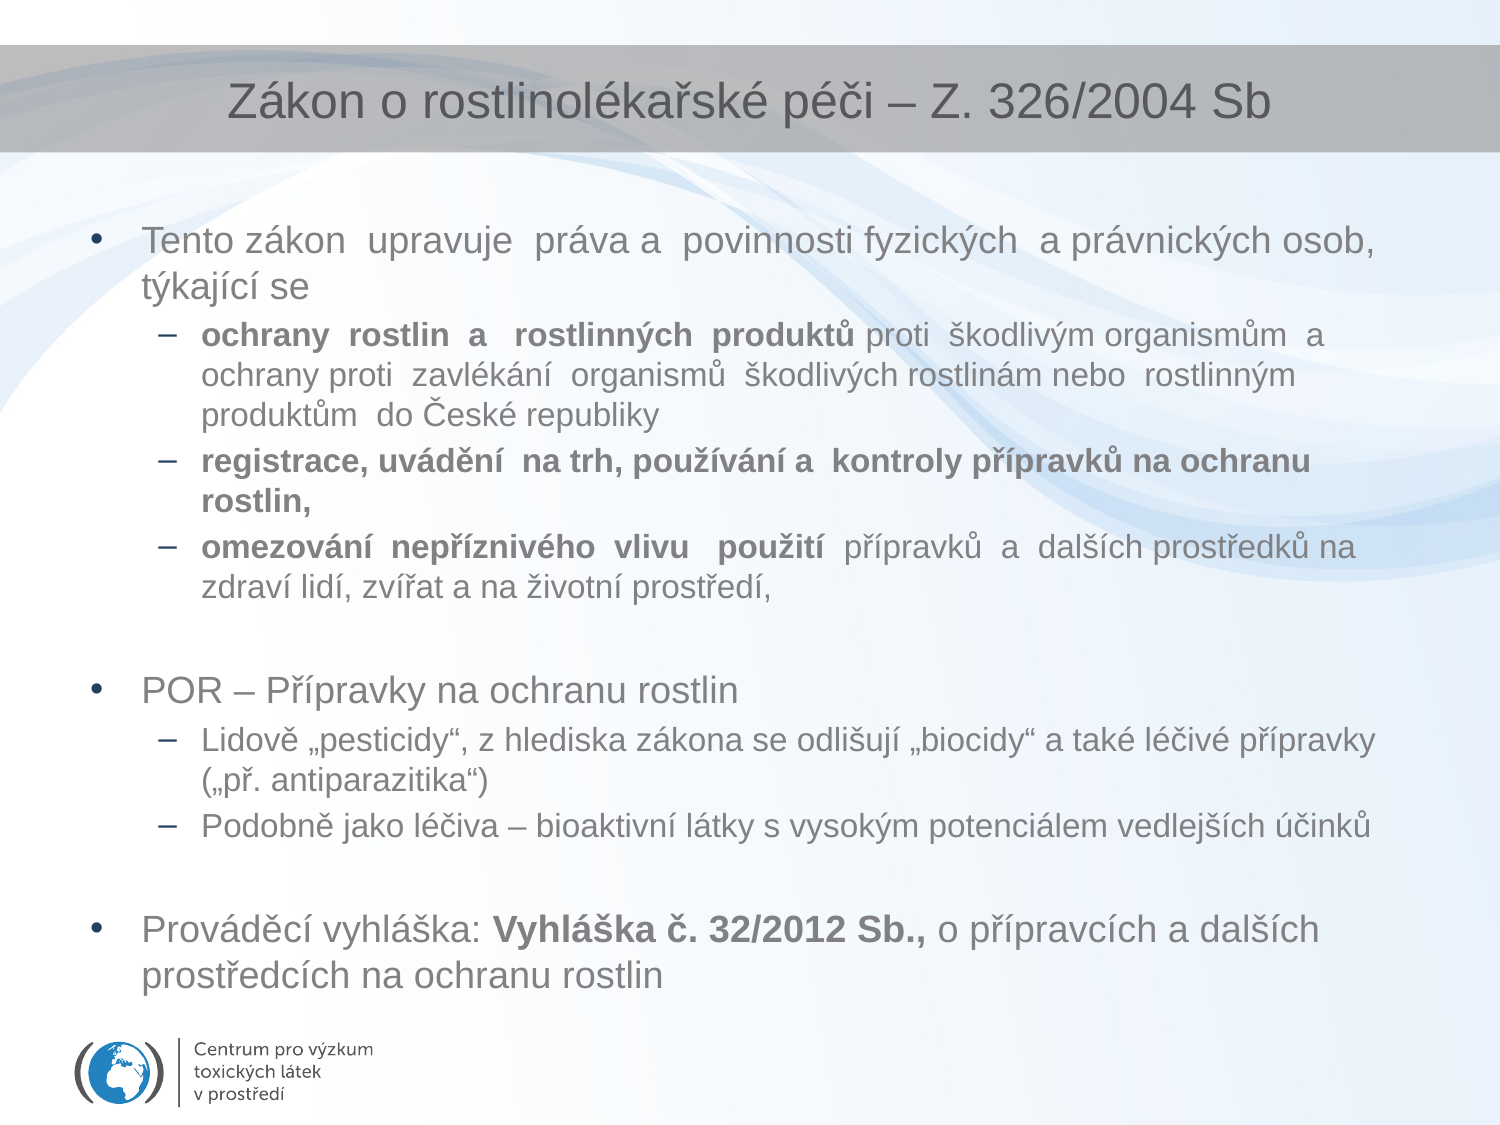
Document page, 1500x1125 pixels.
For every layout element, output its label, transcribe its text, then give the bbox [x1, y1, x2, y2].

picture [0, 0, 1500, 45]
picture [0, 153, 1500, 1125]
list Tento zákon upravuje práva a povinnosti fyzických a právnických osob, týkající se ochrany rostlin a rostlinných produktů proti škodlivým organismům a ochrany proti zavlékání organismů škodlivých rostlinám nebo rostlinným produktům do České republiky registrace, uvádění na trh, používání a kontroly přípravků na ochranu rostlin, omezování nepříznivého vlivu použití přípravků a dalších prostředků na zdraví lidí, zvířat a na životní prostředí, POR – Přípravky na ochranu rostlin Lidově „pesticidy“, z hlediska zákona se odlišují „biocidy“ a také léčivé přípravky („př. antiparazitika“) Podobně jako léčiva – bioaktivní látky s vysokým potenciálem vedlejších účinků Prováděcí vyhláška: Vyhláška č. 32/2012 Sb., o přípravcích a dalších prostředcích na ochranu rostlin [74, 207, 1426, 1024]
title Zákon o rostlinolékařské péči – Z. 326/2004 Sb [0, 45, 1500, 153]
